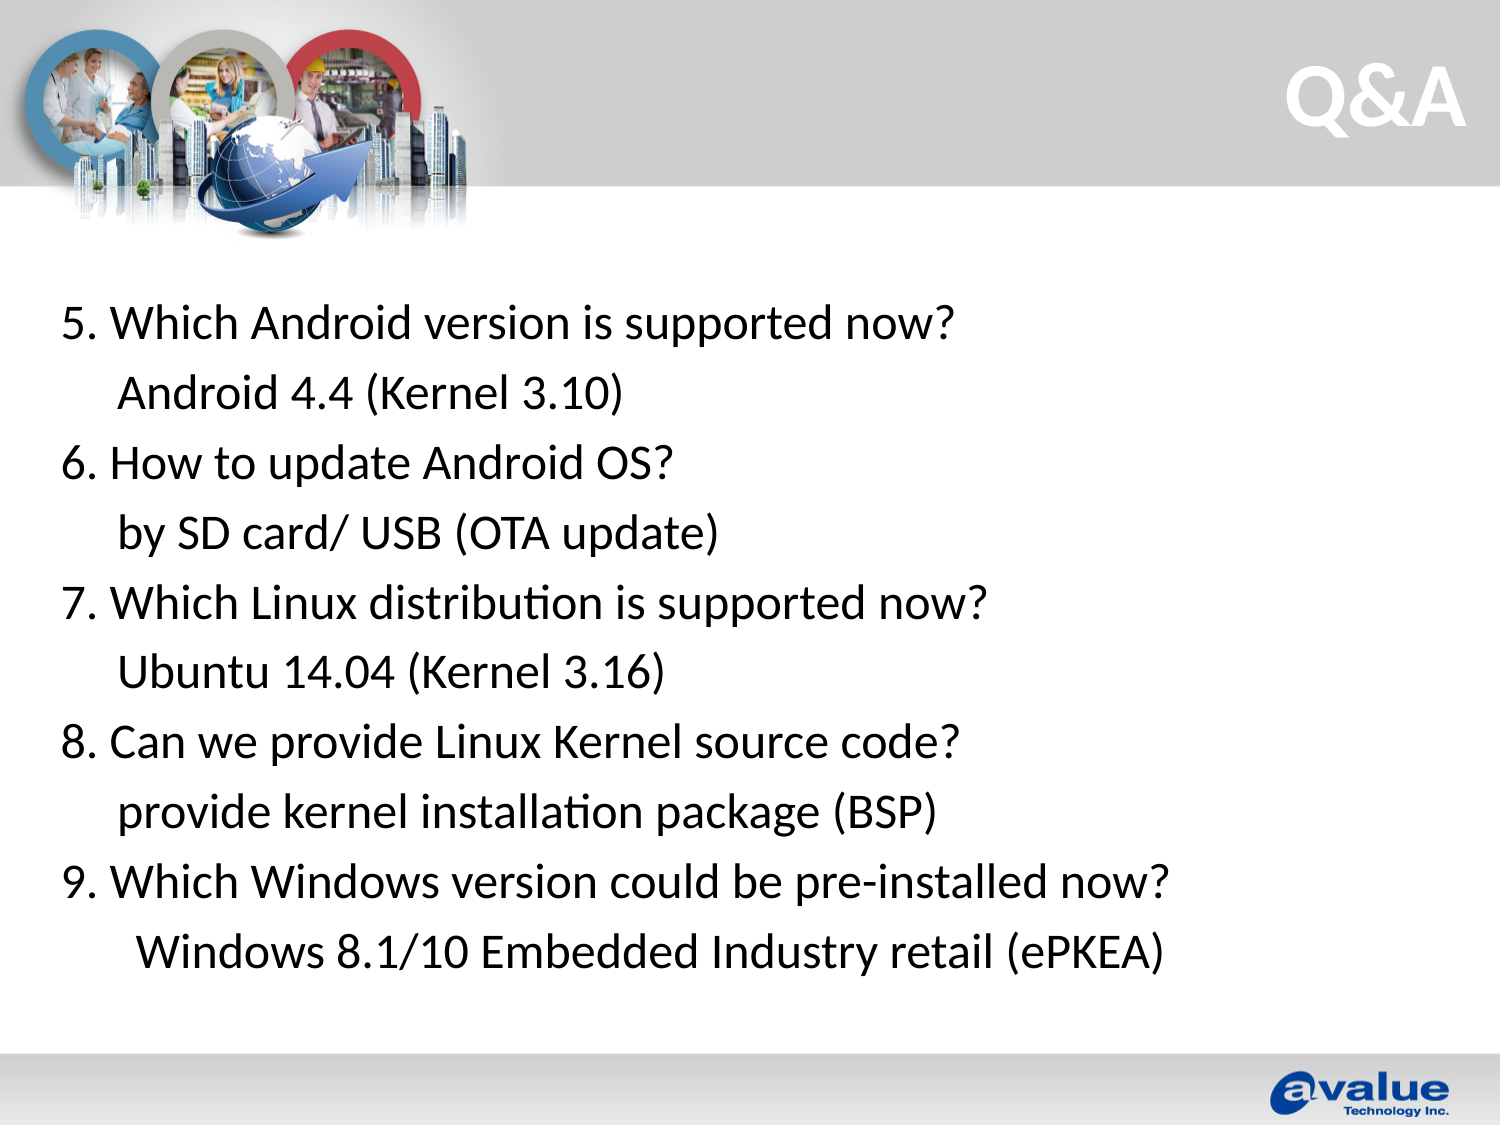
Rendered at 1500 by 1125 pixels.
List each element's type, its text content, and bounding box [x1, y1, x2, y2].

text_box Q&A [75, 0, 1483, 183]
picture [0, 1022, 1500, 1125]
picture [0, 0, 1500, 245]
text_box 5. Which Android version is supported now? Android 4.4 (Kernel 3.10) 6. How to update Android OS? by SD card/ USB (OTA update) 7. Which Linux distribution is supported now? Ubuntu 14.04 (Kernel 3.16) 8. Can we provide Linux Kernel source code? provide kernel installation package (BSP) 9. Which Windows version could be pre-installed now? Windows 8.1/10 Embedded Industry retail (ePKEA) [45, 281, 1329, 1092]
